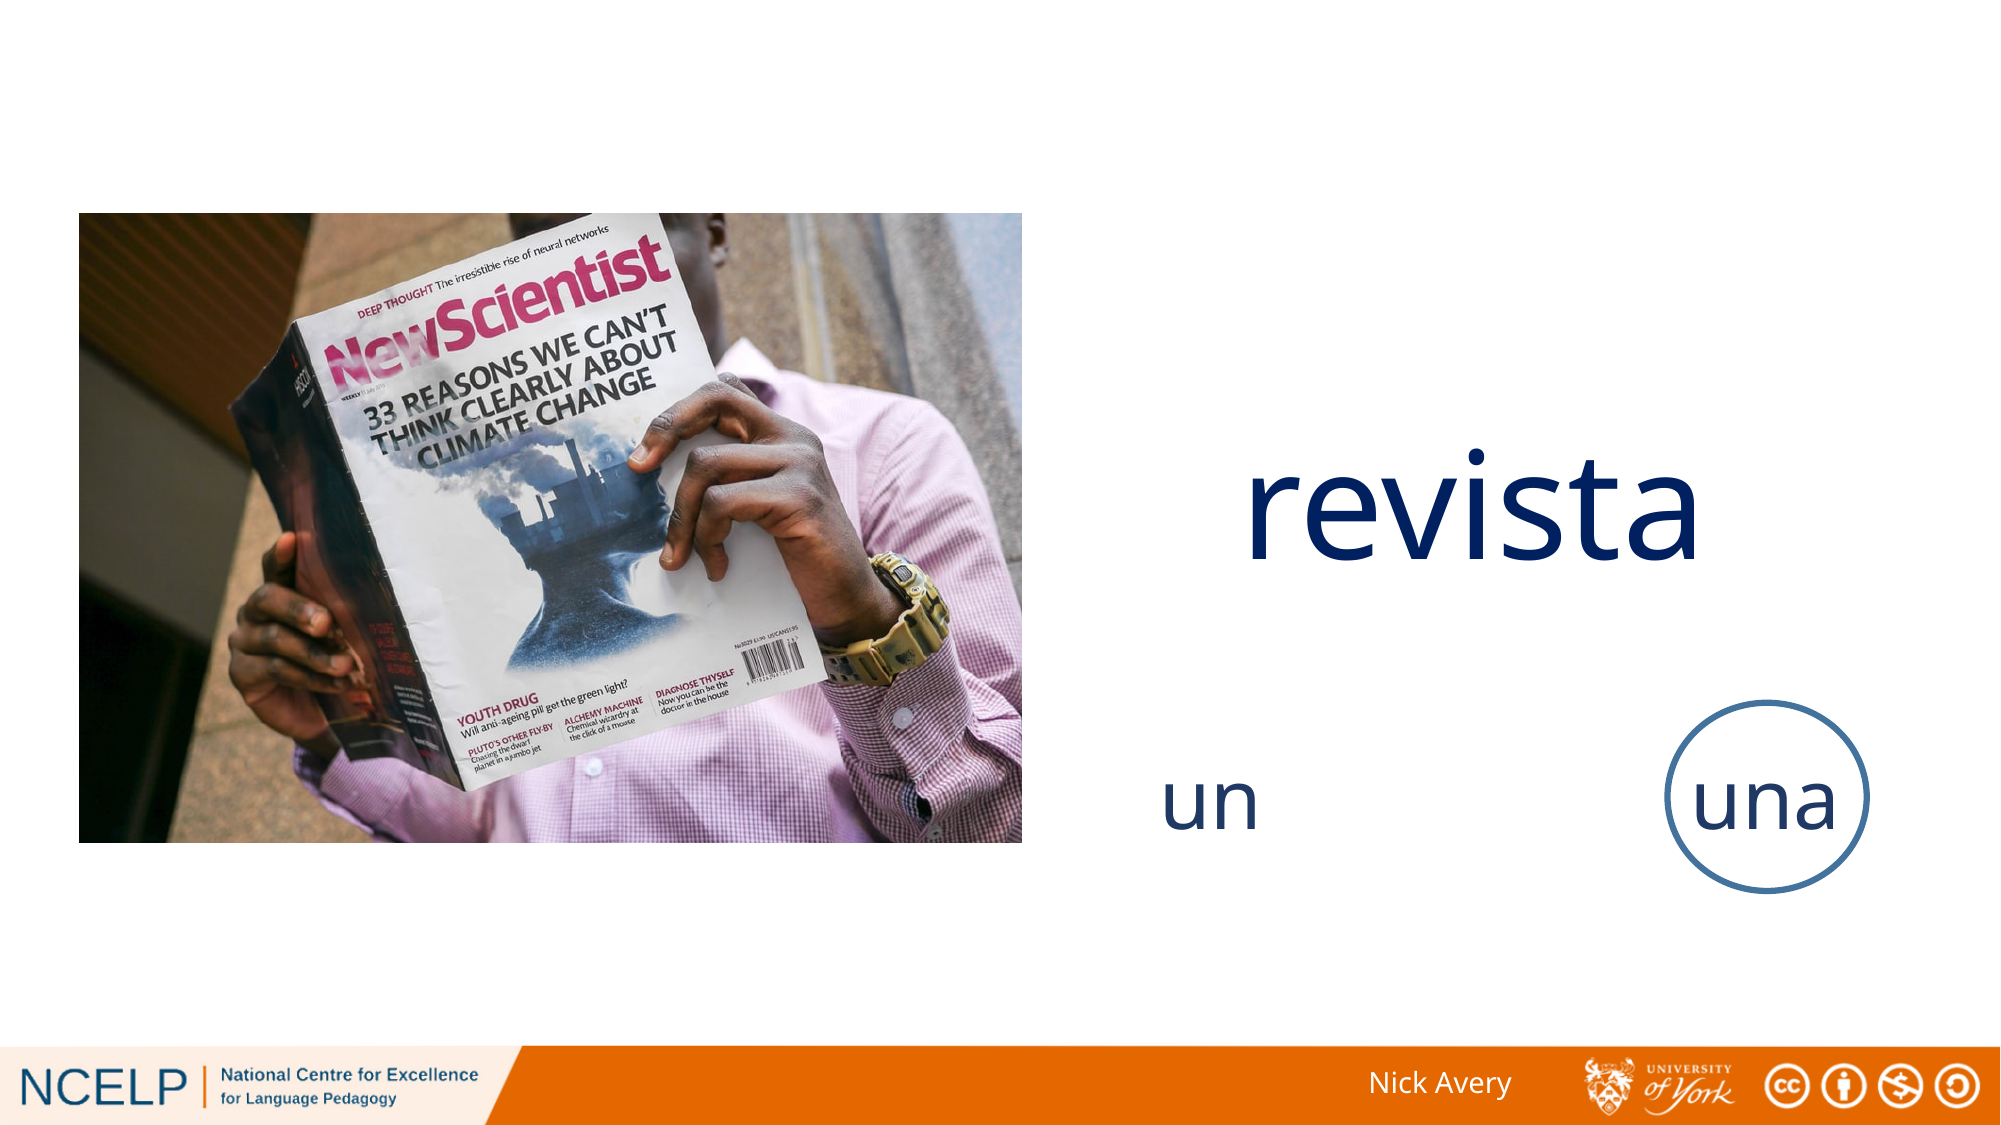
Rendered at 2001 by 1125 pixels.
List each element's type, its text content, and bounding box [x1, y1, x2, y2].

text_box una [1676, 840, 1685, 854]
text_box un [1144, 738, 1308, 854]
text_box Nick Avery [1353, 1057, 1592, 1108]
text_box una [1848, 738, 1883, 854]
text_box una [1676, 738, 1687, 754]
text_box [1666, 701, 1868, 892]
picture [0, 0, 2001, 1125]
text_box revista [1226, 402, 1853, 597]
